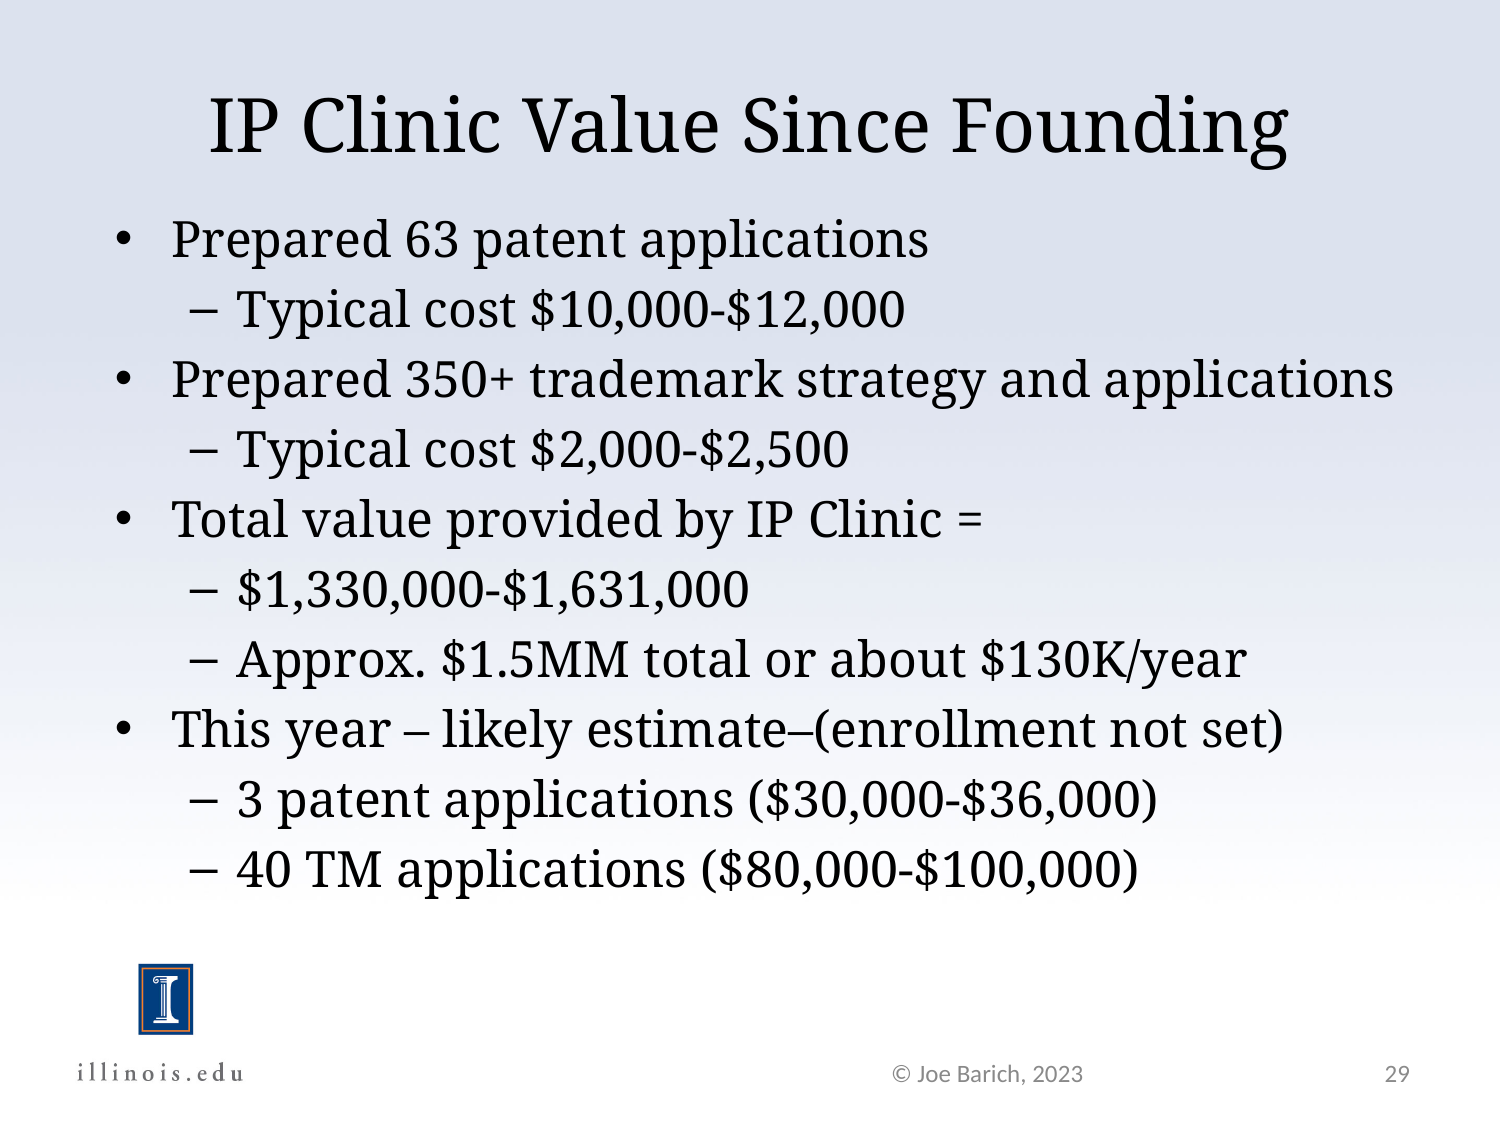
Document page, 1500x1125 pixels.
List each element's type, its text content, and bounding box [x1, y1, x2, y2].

footer © Joe Barich, 2023 [750, 1042, 1225, 1103]
picture [0, 0, 1500, 1125]
slide_number 29 [1250, 1042, 1425, 1103]
list Prepared 63 patent applications Typical cost $10,000-$12,000 Prepared 350+ trademark strategy and applications Typical cost $2,000-$2,500 Total value provided by IP Clinic = $1,330,000-$1,631,000 Approx. $1.5MM total or about $130K/year This year – likely estimate–(enrollment not set) 3 patent applications ($30,000-$36,000) 40 TM applications ($80,000-$100,000) [99, 200, 1425, 1063]
title IP Clinic Value Since Founding [75, 45, 1425, 200]
